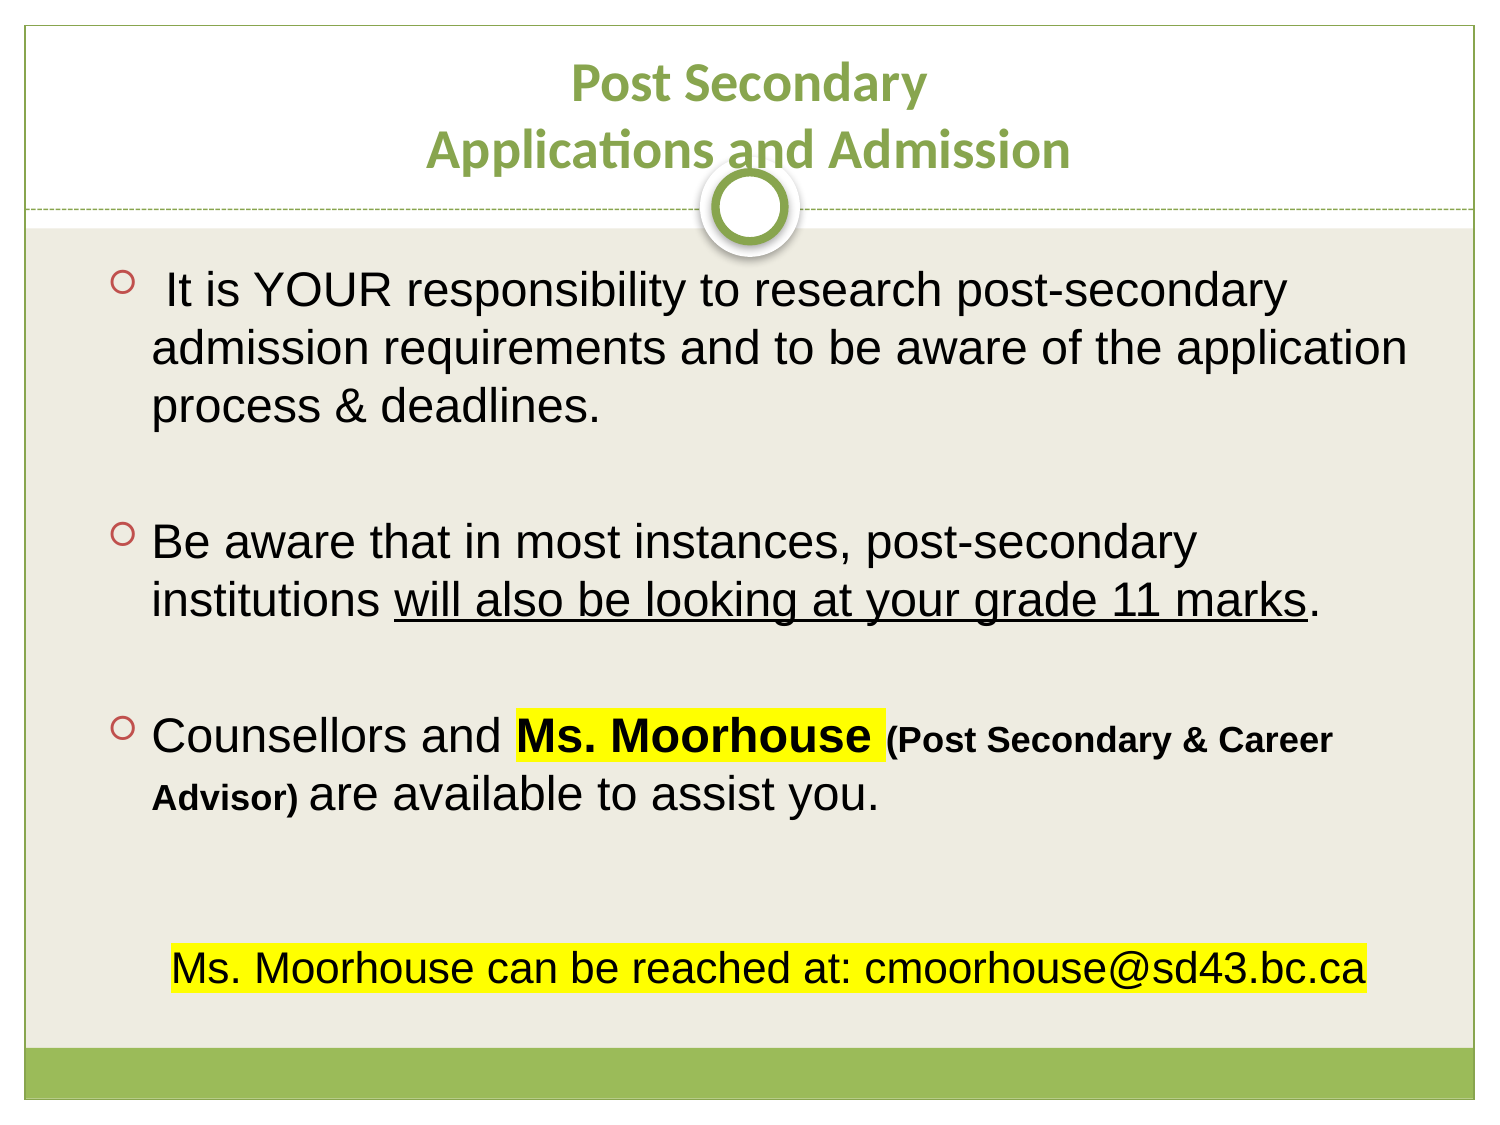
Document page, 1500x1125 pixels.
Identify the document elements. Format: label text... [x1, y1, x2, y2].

title Post Secondary Applications and Admission [49, 37, 1450, 188]
list It is YOUR responsibility to research post-secondary admission requirements and to be aware of the application process & deadlines. Be aware that in most instances, post-secondary institutions will also be looking at your grade 11 marks. Counsellors and Ms. Moorhouse (Post Secondary & Career Advisor) are available to assist you. Ms. Moorhouse can be reached at: cmoorhouse@sd43.bc.ca [49, 250, 1445, 1001]
